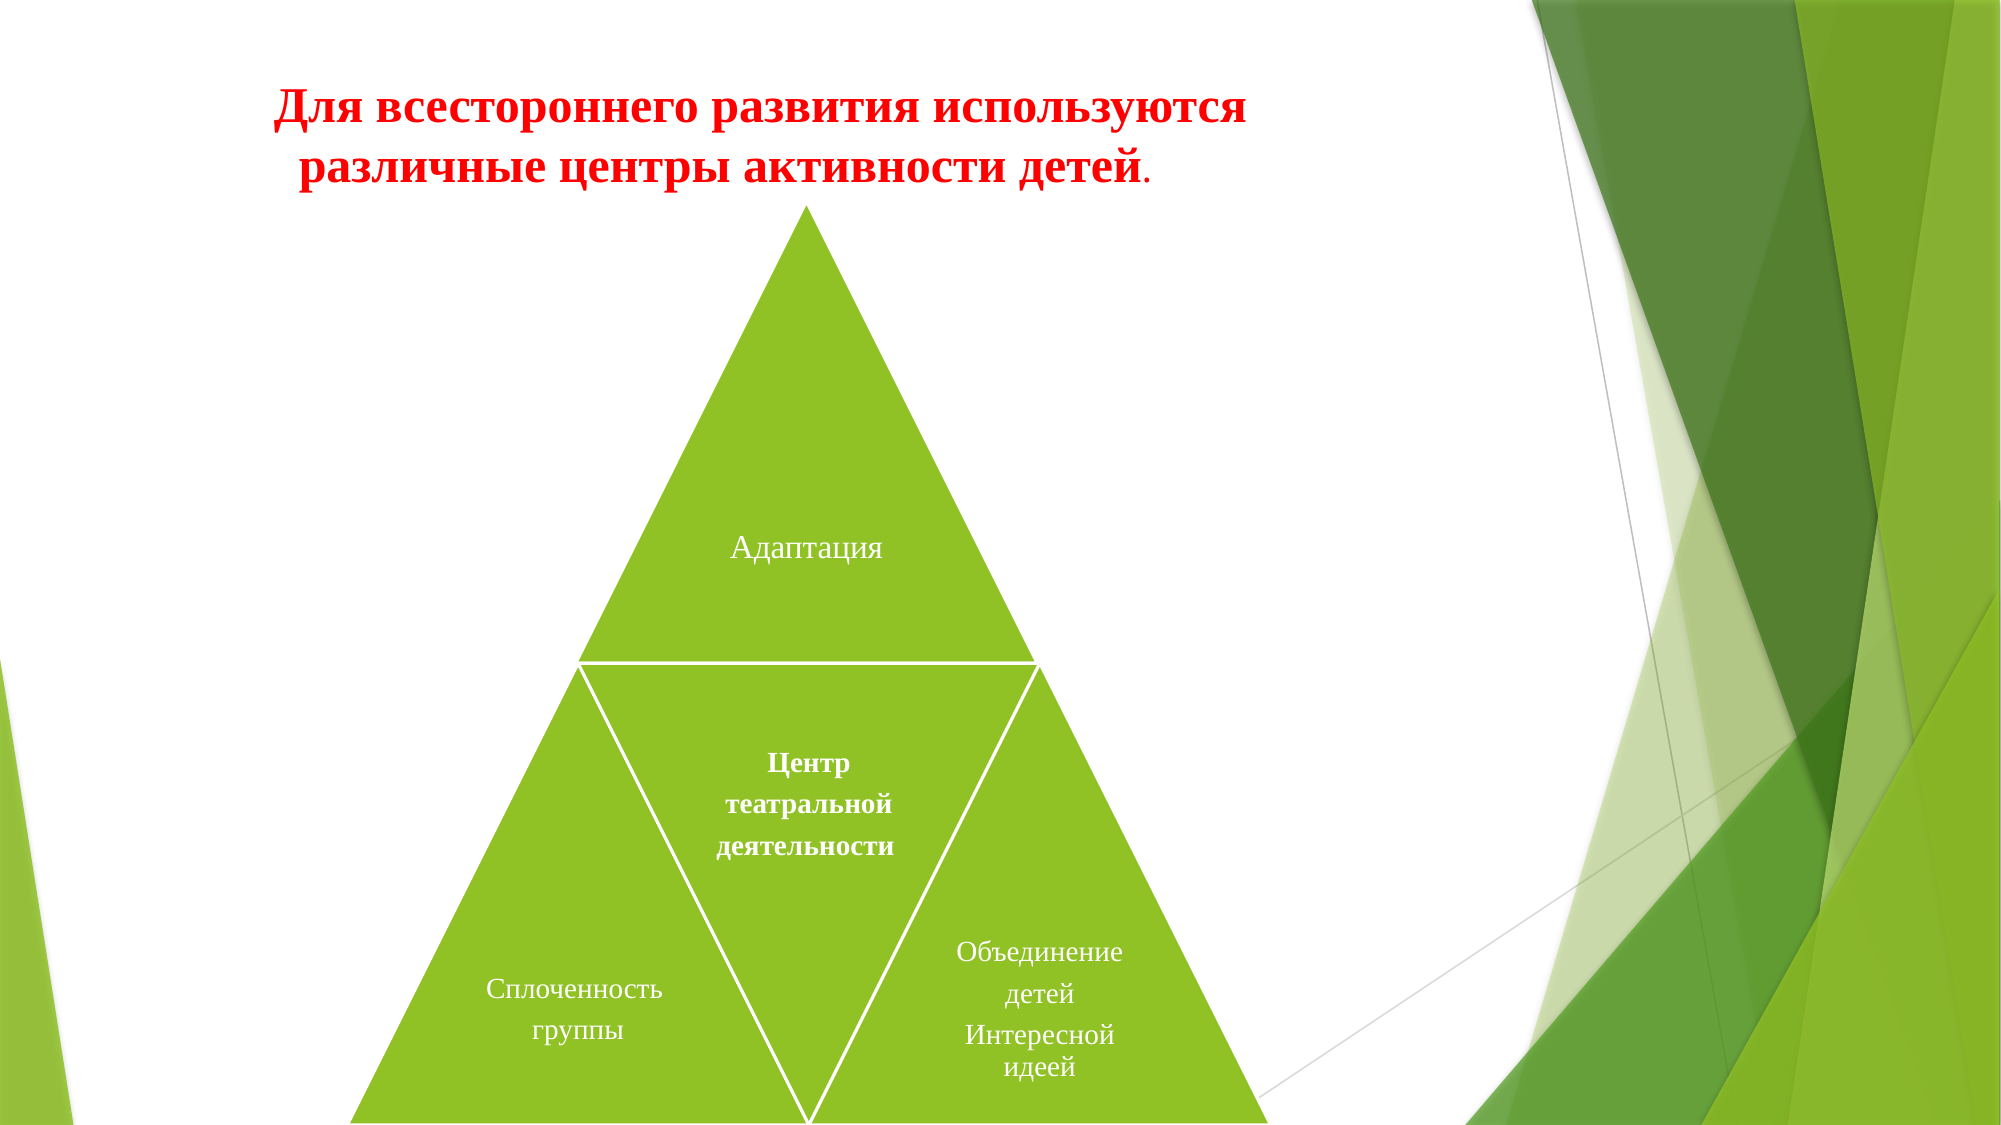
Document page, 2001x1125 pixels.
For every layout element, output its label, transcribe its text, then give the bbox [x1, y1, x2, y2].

text_box Для всестороннего развития используются различные центры активности детей. [96, 65, 1575, 200]
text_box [141, 201, 1477, 1125]
